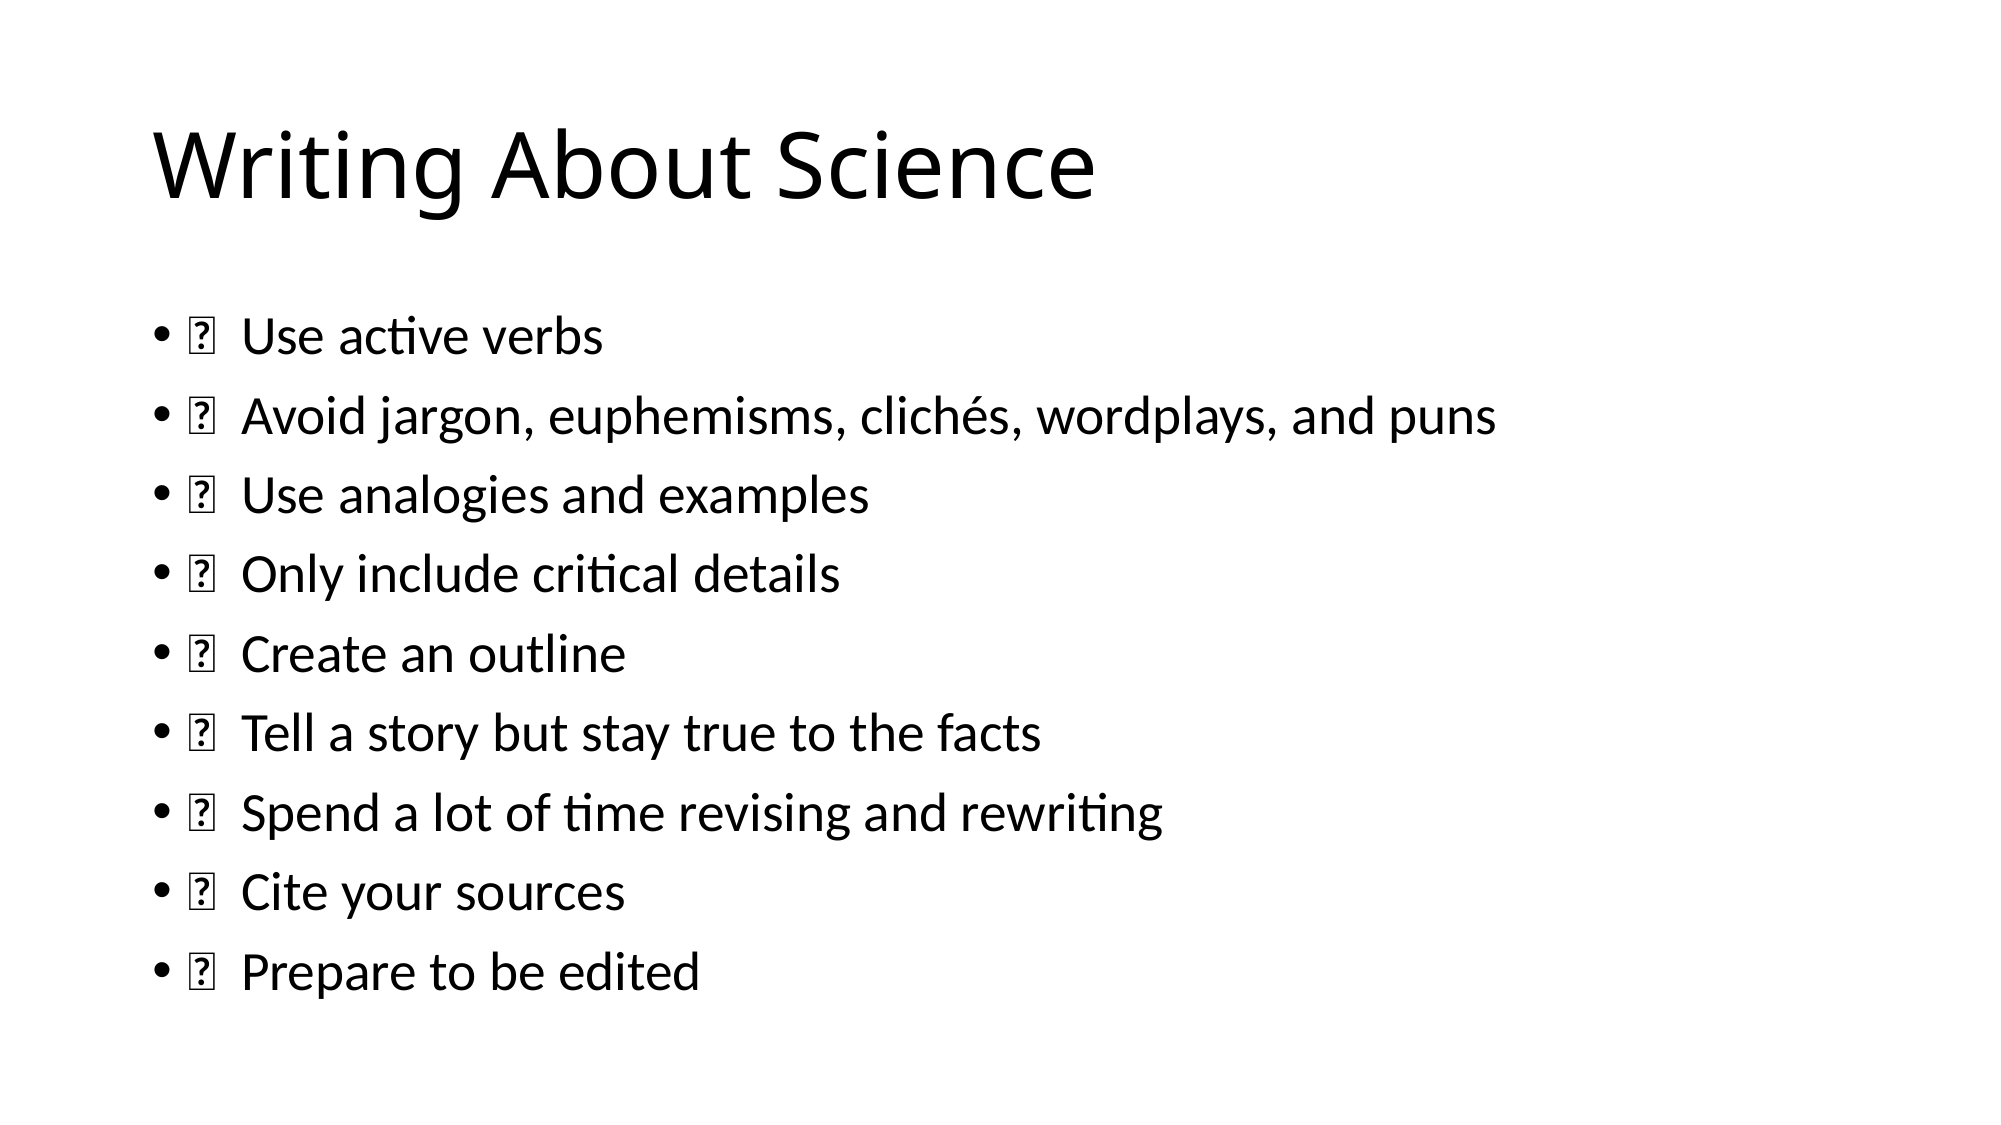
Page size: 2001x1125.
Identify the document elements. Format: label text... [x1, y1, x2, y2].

list  Use active verbs  Avoid jargon, euphemisms, clichés, wordplays, and puns  Use analogies and examples  Only include critical details  Create an outline  Tell a story but stay true to the facts  Spend a lot of time revising and rewriting  Cite your sources  Prepare to be edited [137, 299, 1863, 1014]
title Writing About Science [137, 59, 1863, 278]
